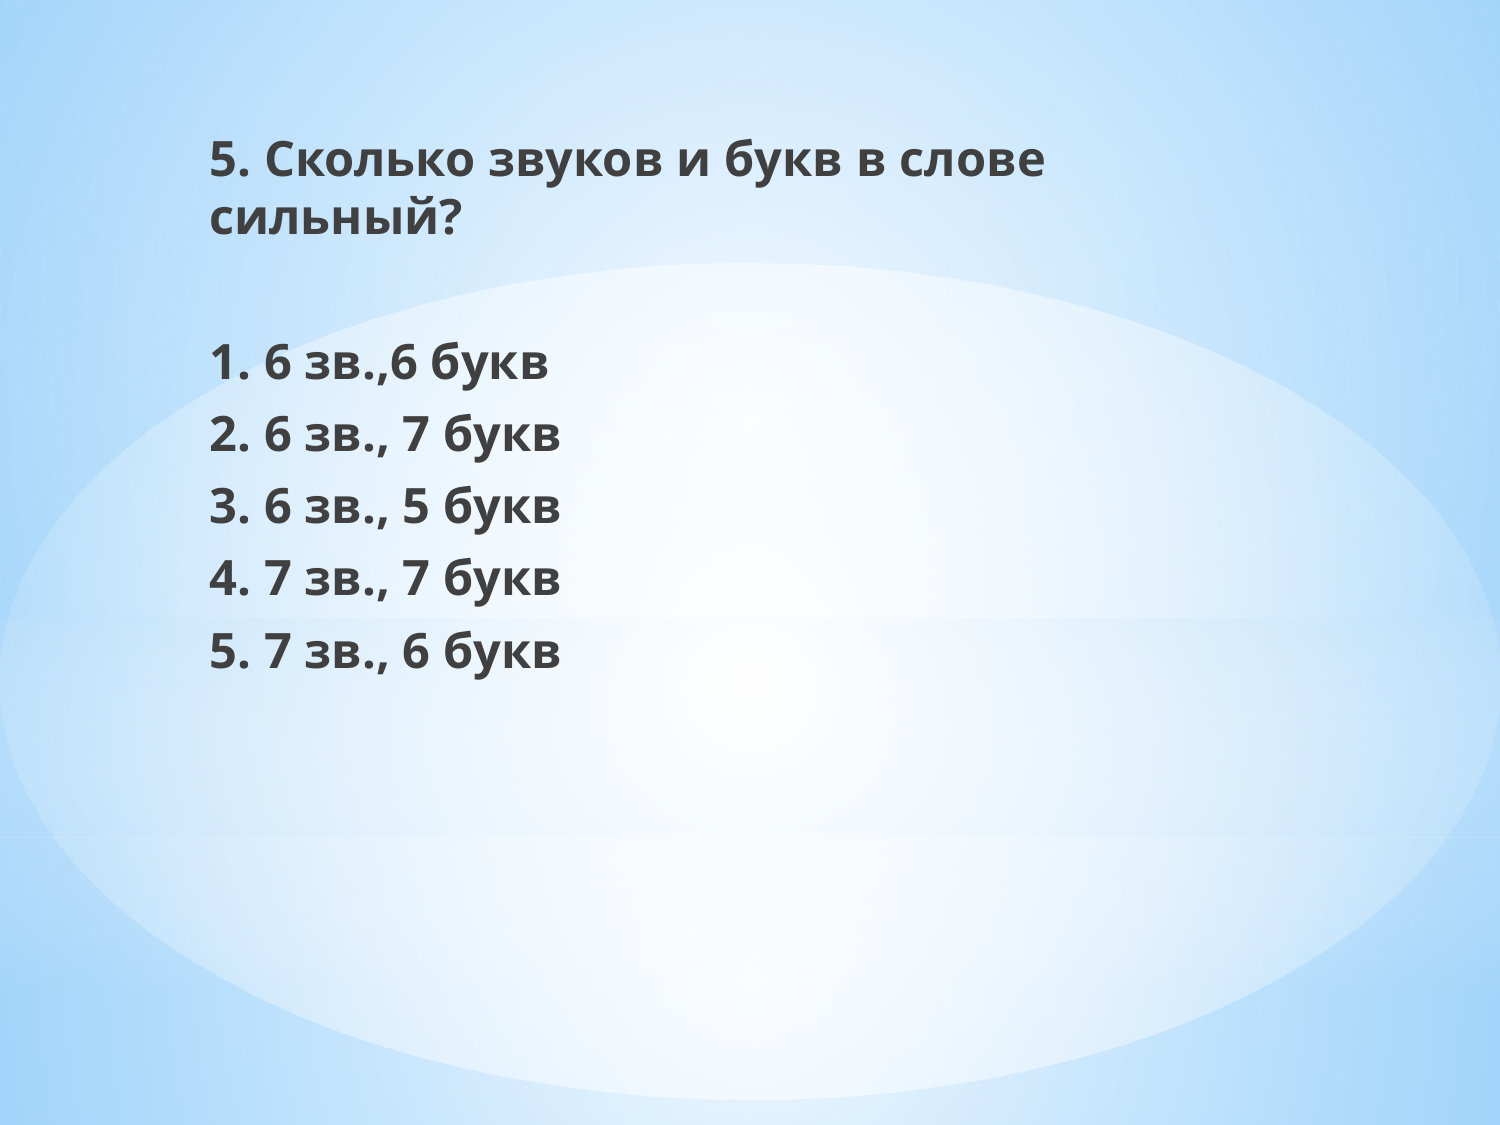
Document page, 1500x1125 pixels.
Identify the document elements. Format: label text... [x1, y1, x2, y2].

list 5. Сколько звуков и букв в слове сильный? 1. 6 зв.,6 букв 2. 6 зв., 7 букв 3. 6 зв., 5 букв 4. 7 зв., 7 букв 5. 7 зв., 6 букв [187, 120, 1238, 690]
